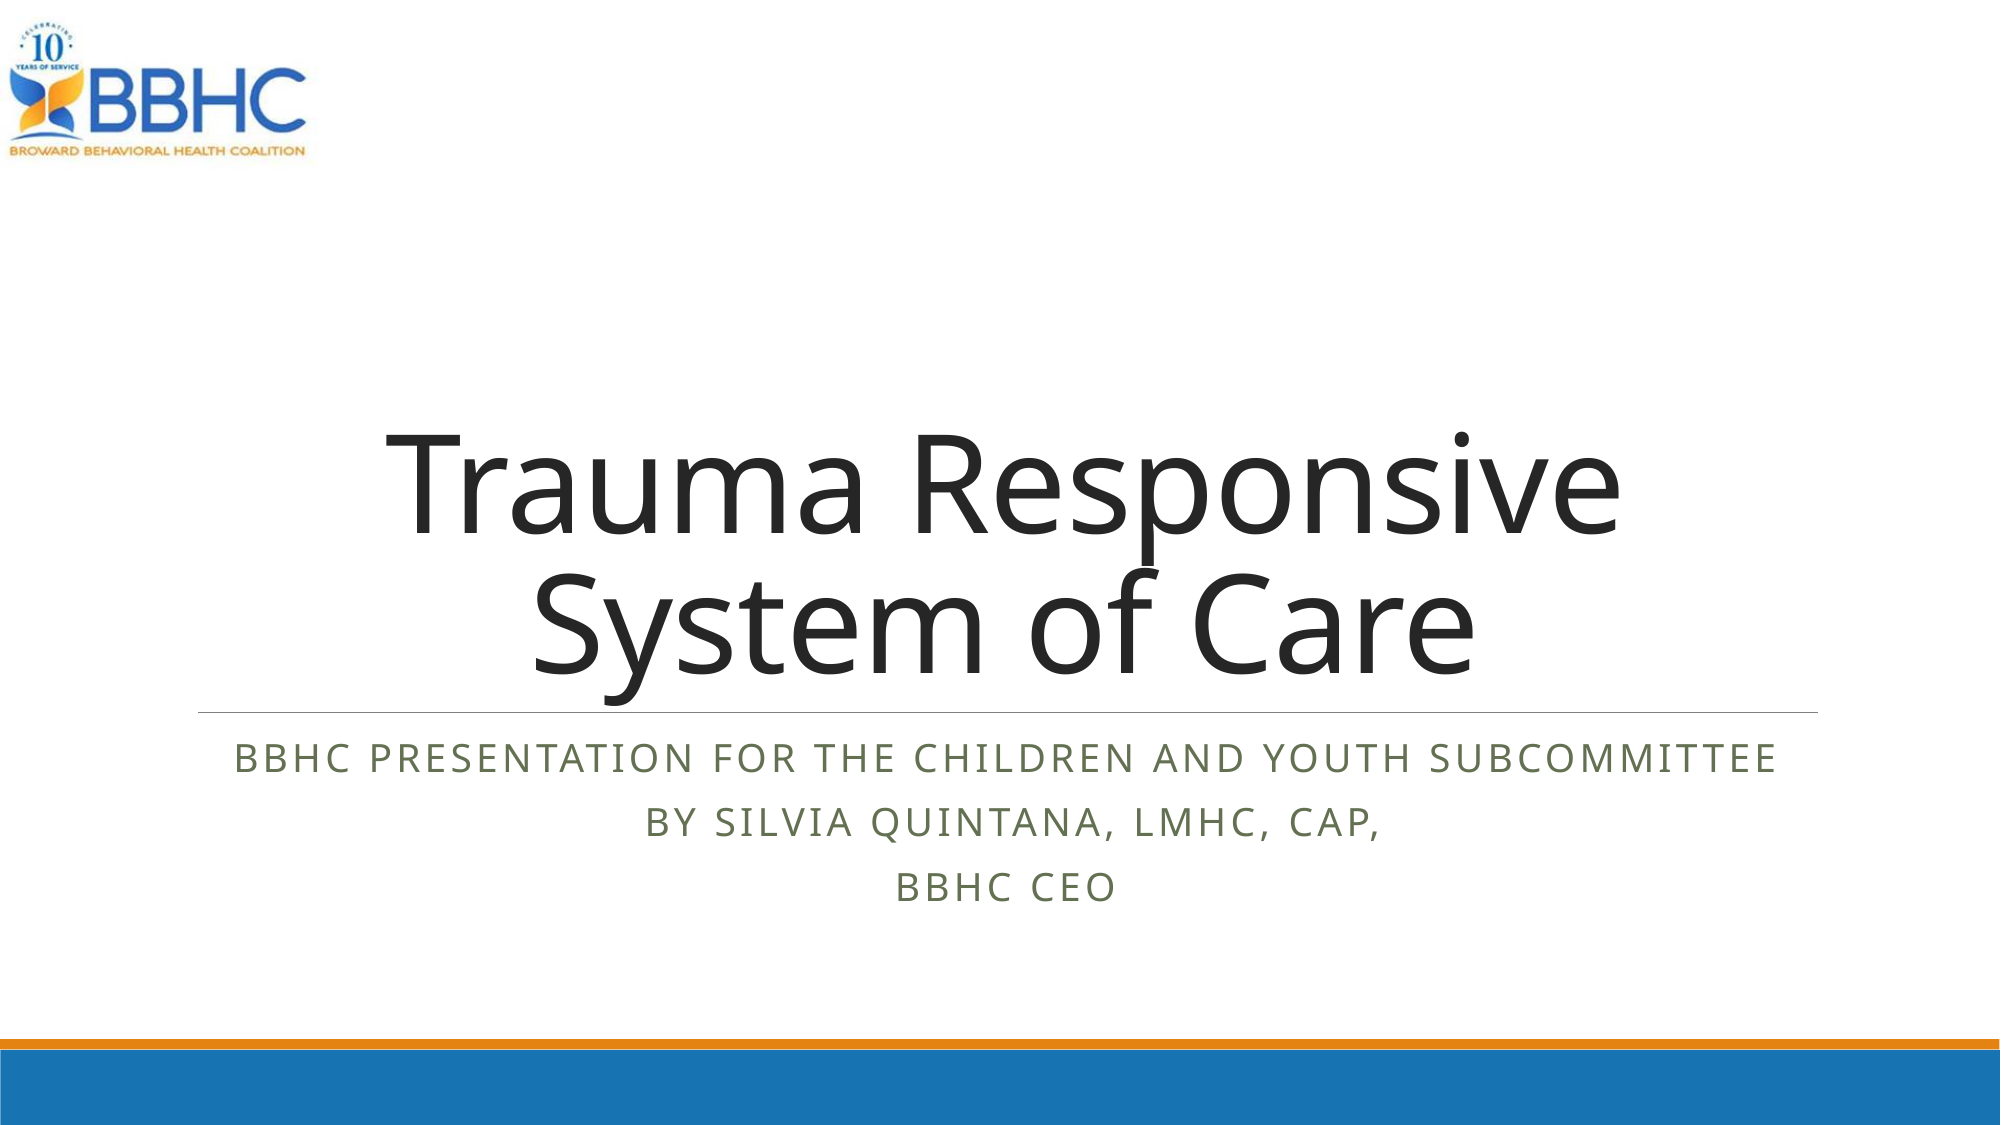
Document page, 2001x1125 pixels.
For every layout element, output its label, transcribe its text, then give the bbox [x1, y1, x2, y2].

title Trauma Responsive System of Care [180, 124, 1830, 710]
subtitle BBHC presentation for the children and youth subcommittee by Silvia Quintana, LMHC, CAP, BBHC CEO [180, 730, 1831, 919]
picture [0, 0, 324, 185]
